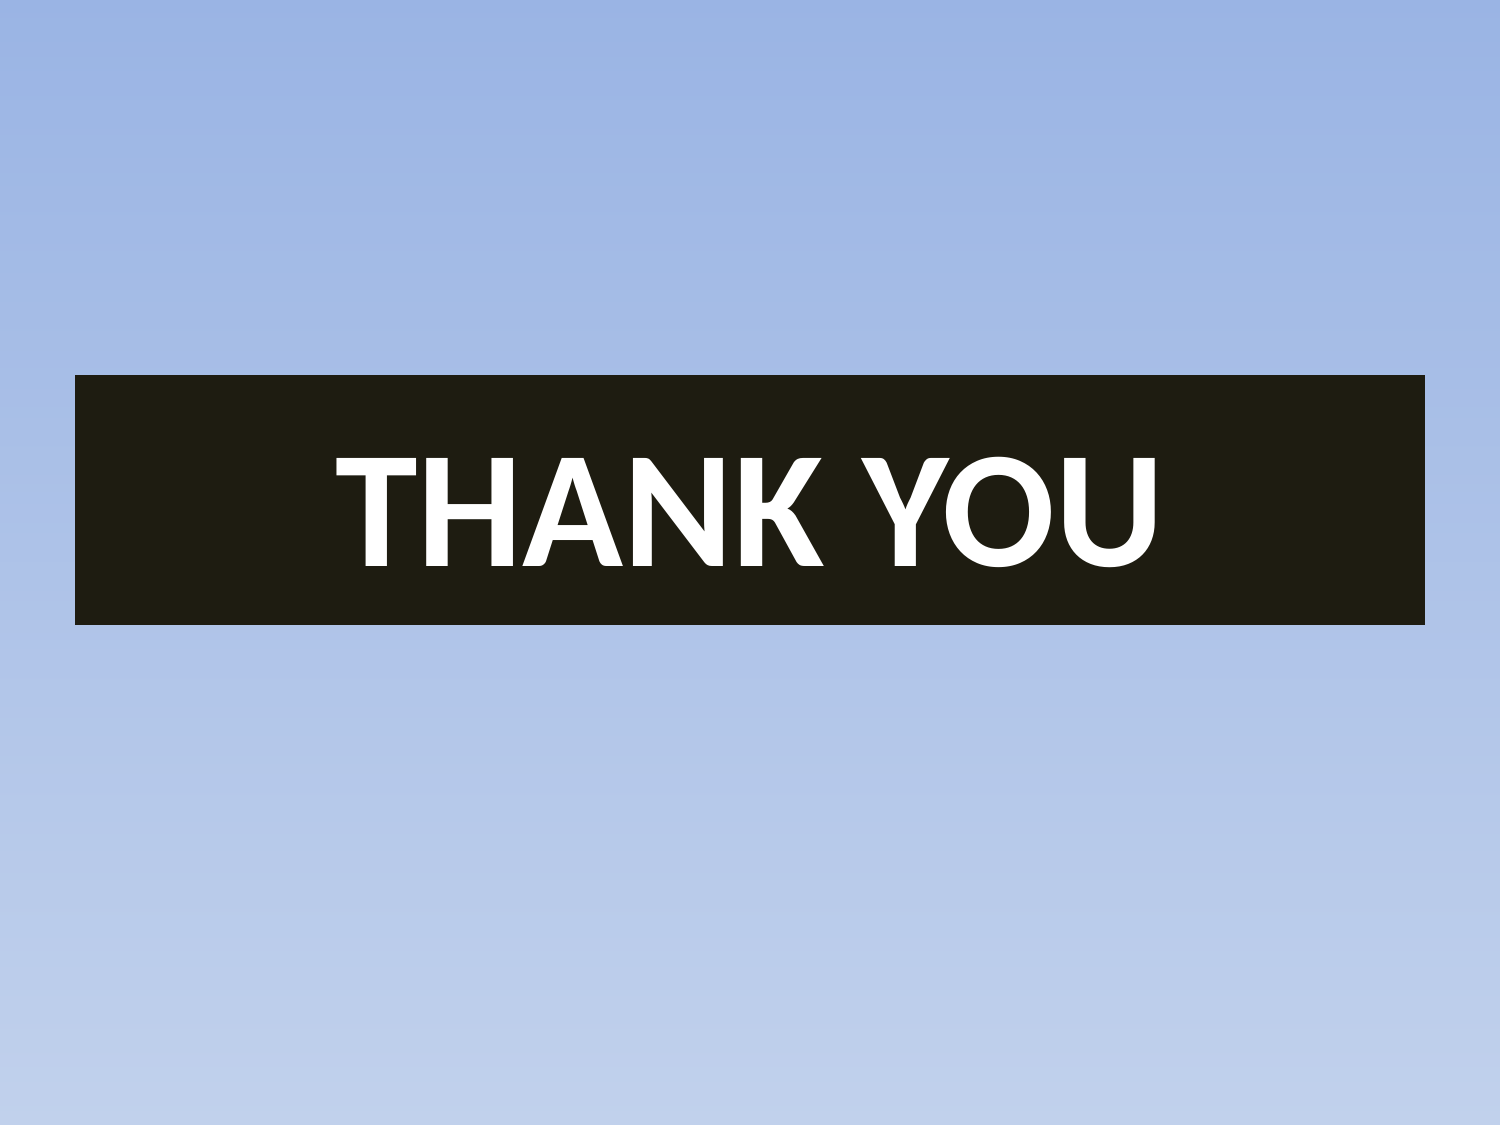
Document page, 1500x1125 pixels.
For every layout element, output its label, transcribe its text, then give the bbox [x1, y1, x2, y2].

title THANK YOU [75, 375, 1425, 625]
